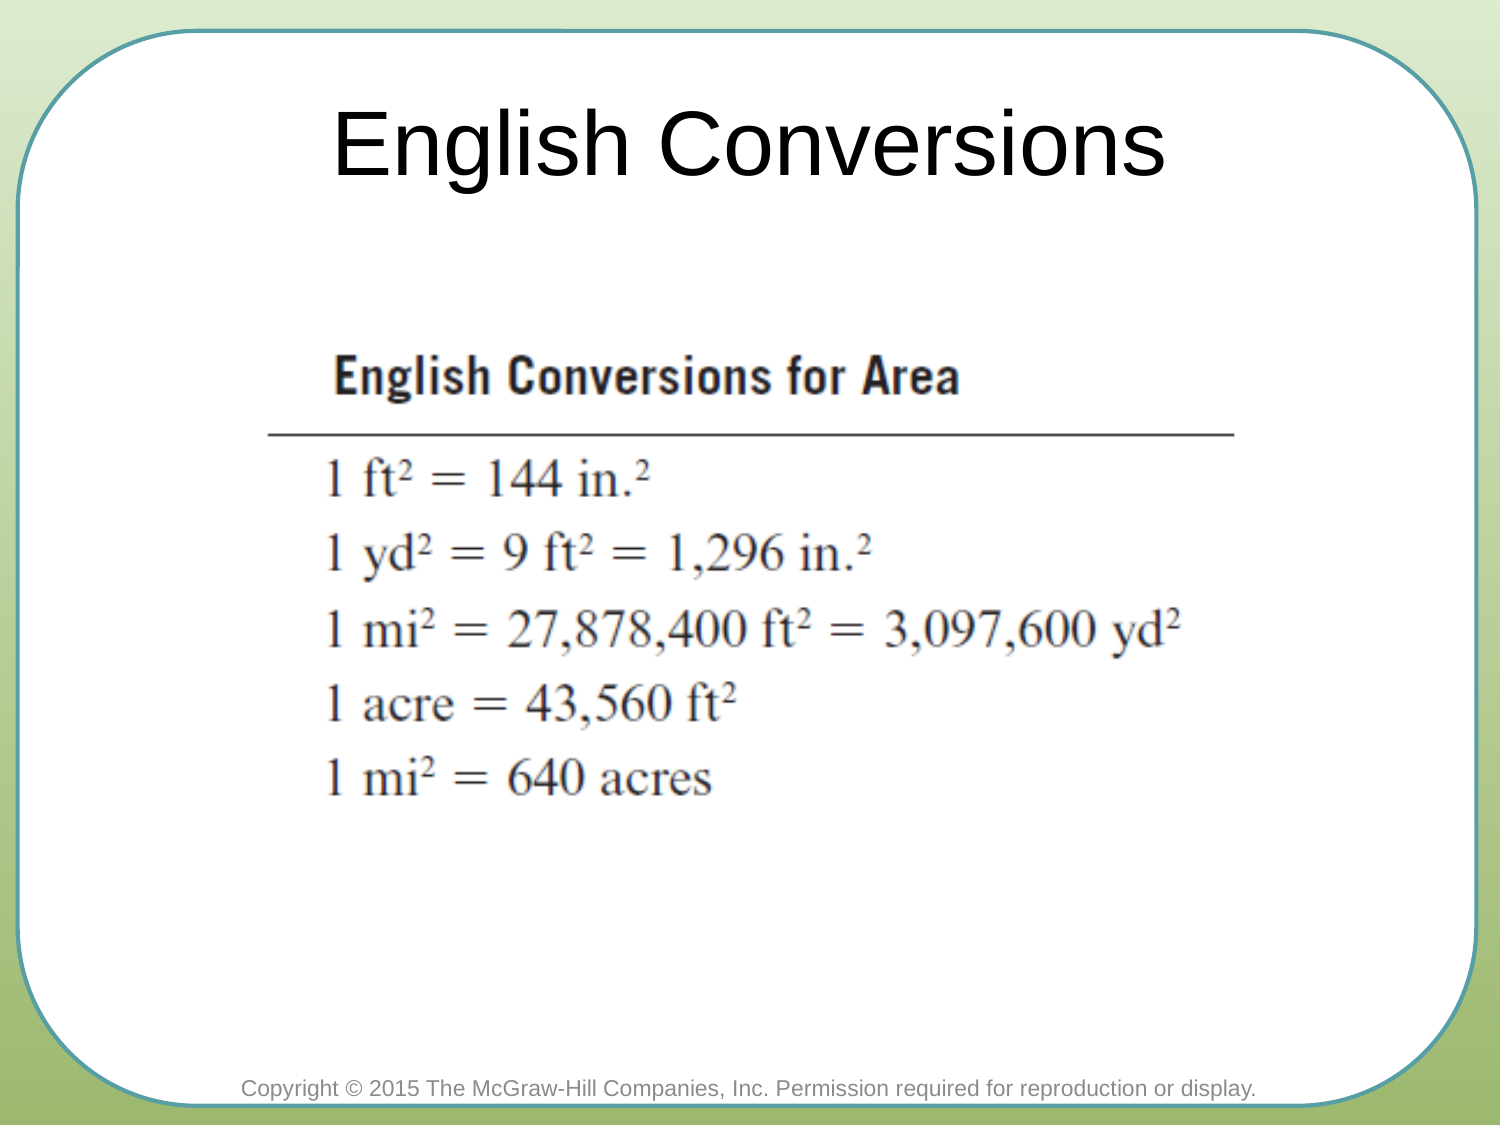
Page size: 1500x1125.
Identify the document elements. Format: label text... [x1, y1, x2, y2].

title English Conversions [74, 44, 1426, 233]
picture [265, 326, 1235, 811]
